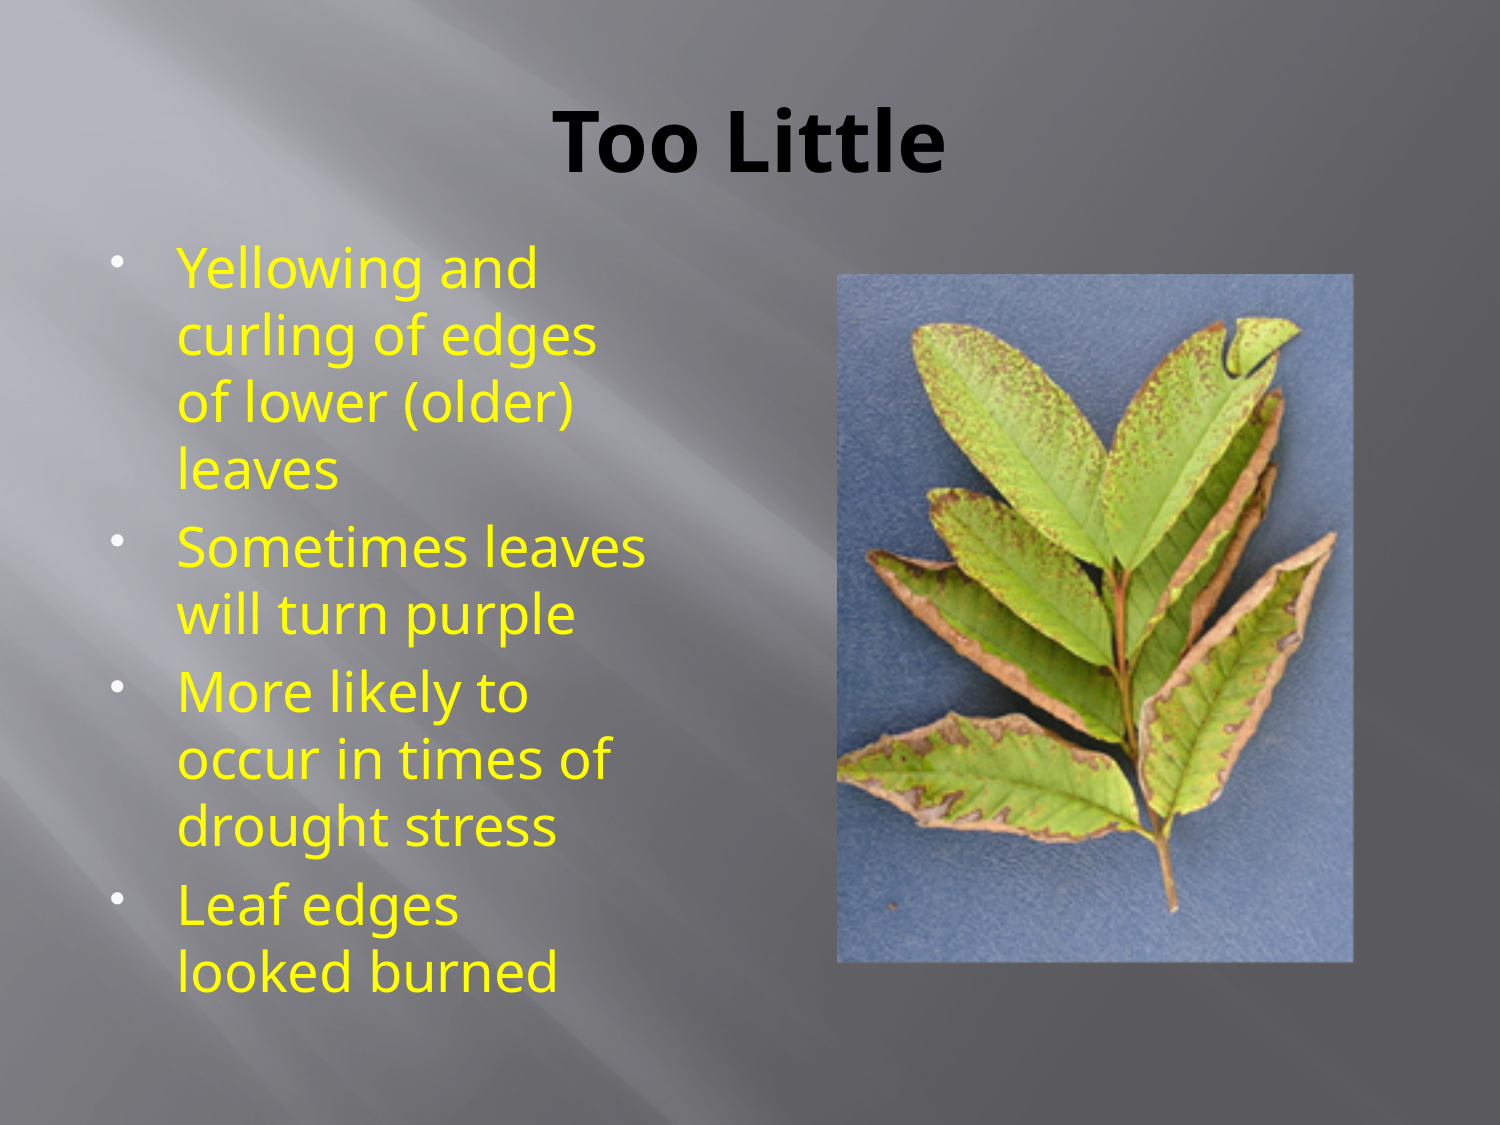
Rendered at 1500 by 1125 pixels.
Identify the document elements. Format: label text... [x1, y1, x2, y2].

picture [837, 274, 1357, 966]
title Too Little [75, 45, 1425, 233]
list Yellowing and curling of edges of lower (older) leaves Sometimes leaves will turn purple More likely to occur in times of drought stress Leaf edges looked burned [75, 224, 663, 1035]
